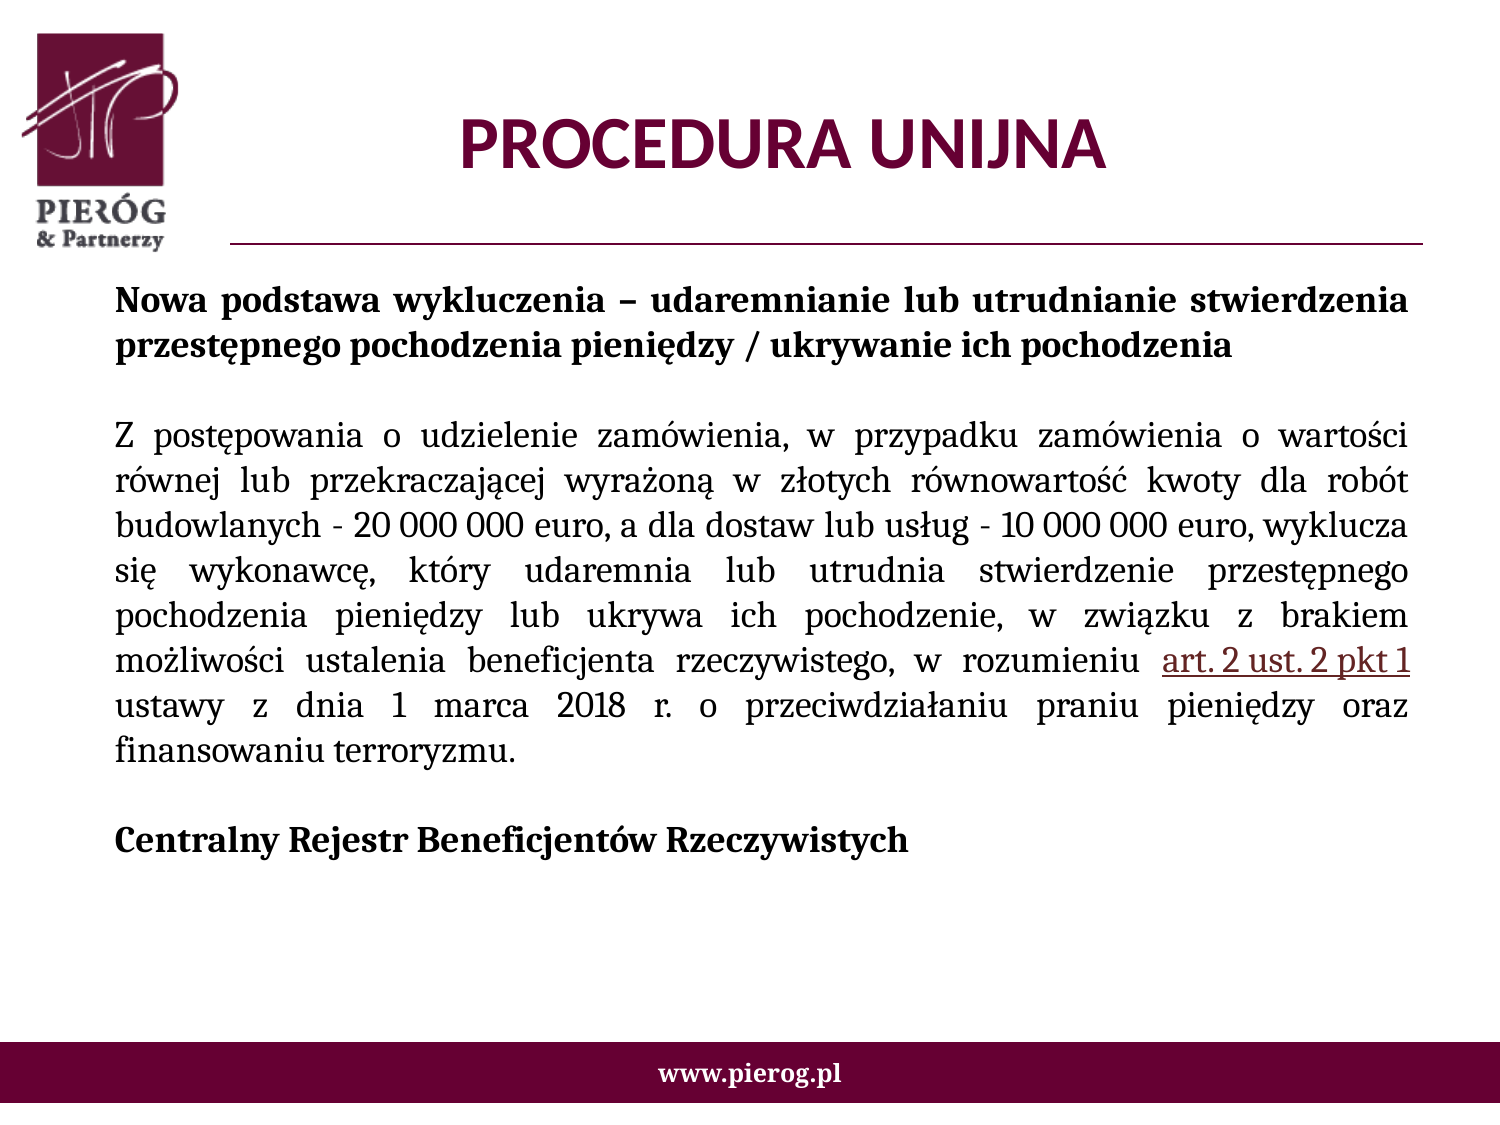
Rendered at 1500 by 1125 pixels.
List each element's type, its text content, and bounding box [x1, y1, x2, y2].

text_box Nowa podstawa wykluczenia – udaremnianie lub utrudnianie stwierdzenia przestępnego pochodzenia pieniędzy / ukrywanie ich pochodzenia Z postępowania o udzielenie zamówienia, w przypadku zamówienia o wartości równej lub przekraczającej wyrażoną w złotych równowartość kwoty dla robót budowlanych - 20 000 000 euro, a dla dostaw lub usług - 10 000 000 euro, wyklucza się wykonawcę, który udaremnia lub utrudnia stwierdzenie przestępnego pochodzenia pieniędzy lub ukrywa ich pochodzenie, w związku z brakiem możliwości ustalenia beneficjenta rzeczywistego, w rozumieniu art. 2 ust. 2 pkt 1 ustawy z dnia 1 marca 2018 r. o przeciwdziałaniu praniu pieniędzy oraz finansowaniu terroryzmu. Centralny Rejestr Beneficjentów Rzeczywistych [100, 267, 1425, 912]
picture [0, 0, 205, 279]
title PROCEDURA UNIJNA [75, 45, 1425, 233]
